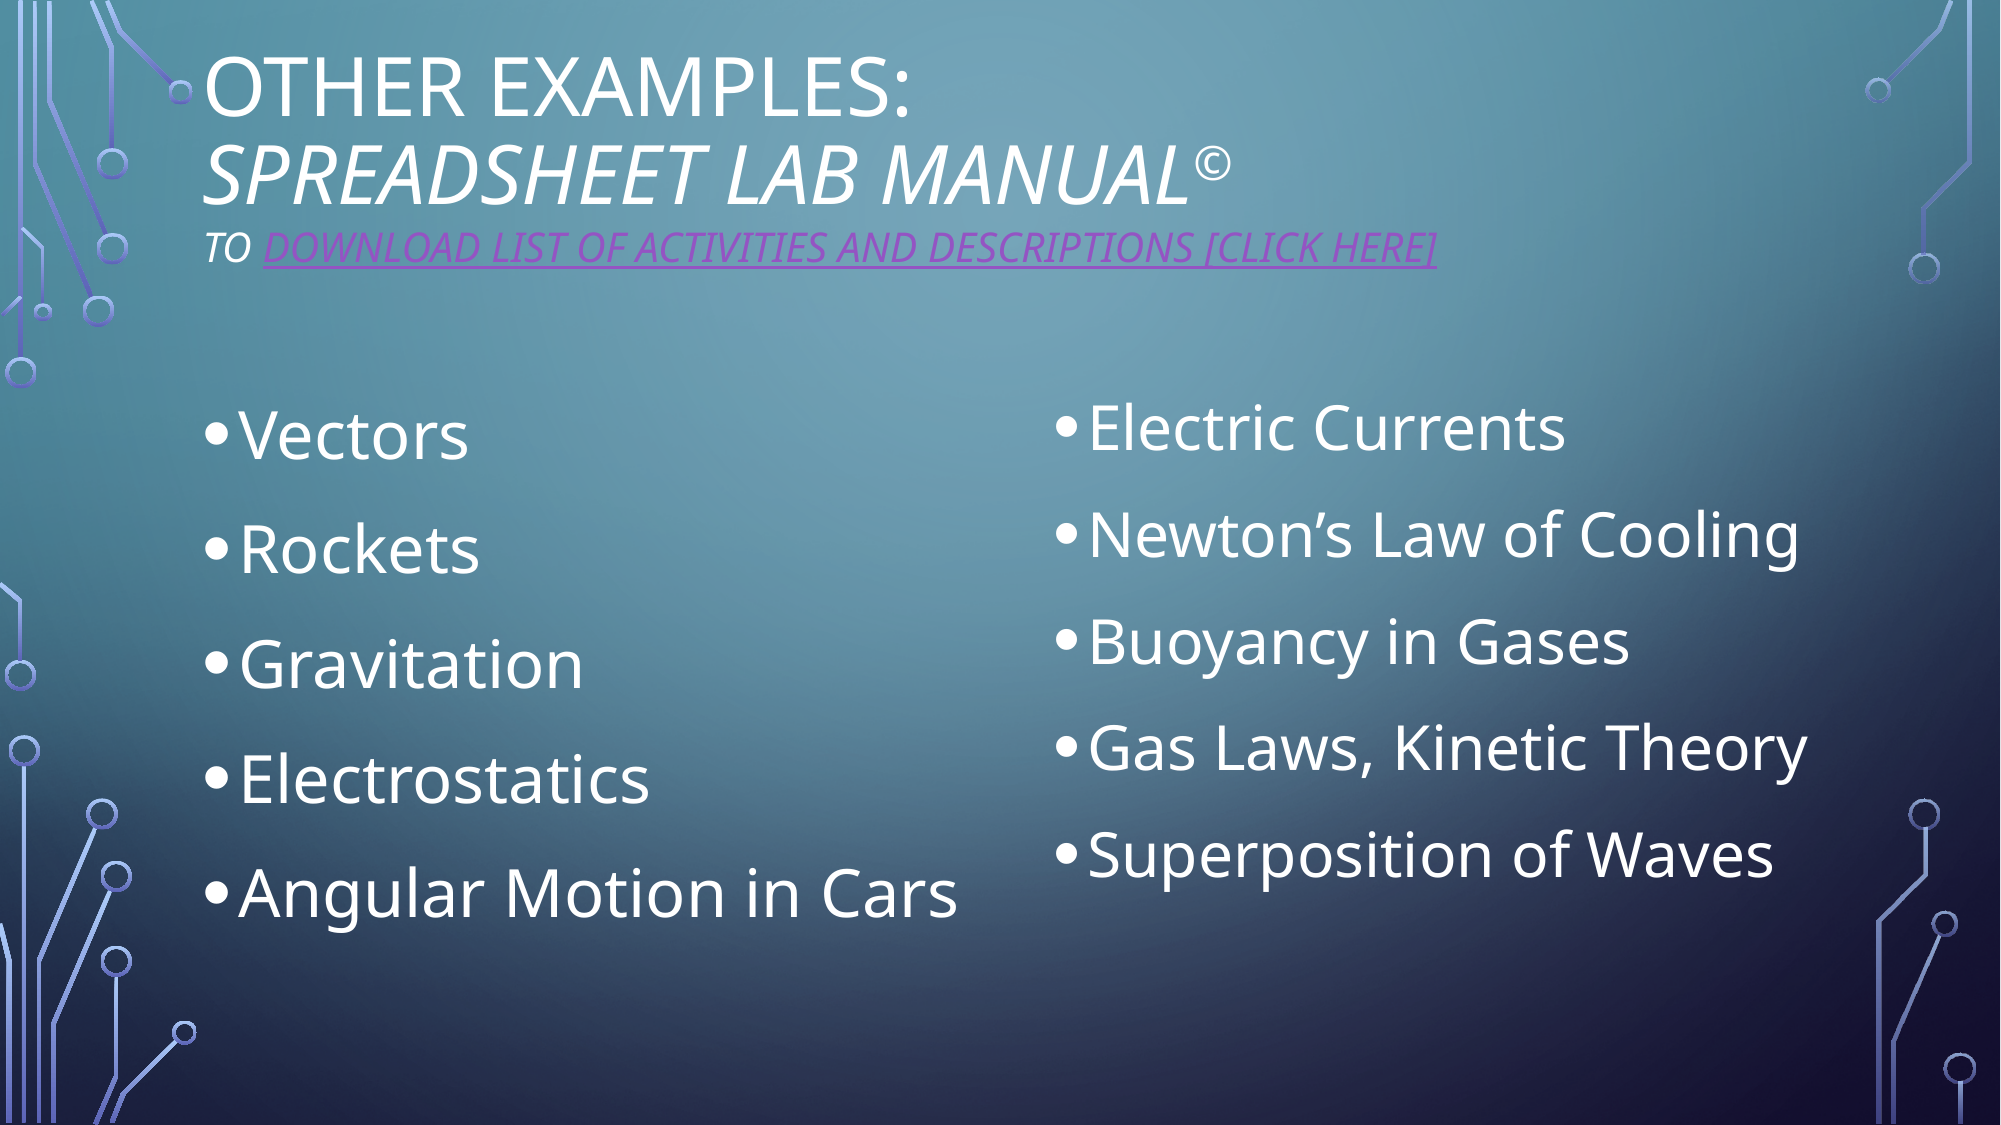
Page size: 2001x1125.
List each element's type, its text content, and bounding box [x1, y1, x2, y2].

title OTHER Examples: Spreadsheet Lab Manual© To download list of activities and descriptions [click here] [187, 37, 1813, 281]
list Vectors Rockets Gravitation Electrostatics Angular Motion in Cars [187, 369, 990, 950]
text_box Electric Currents Newton’s Law of Cooling Buoyancy in Gases Gas Laws, Kinetic Theory Superposition of Waves [1038, 365, 1842, 947]
